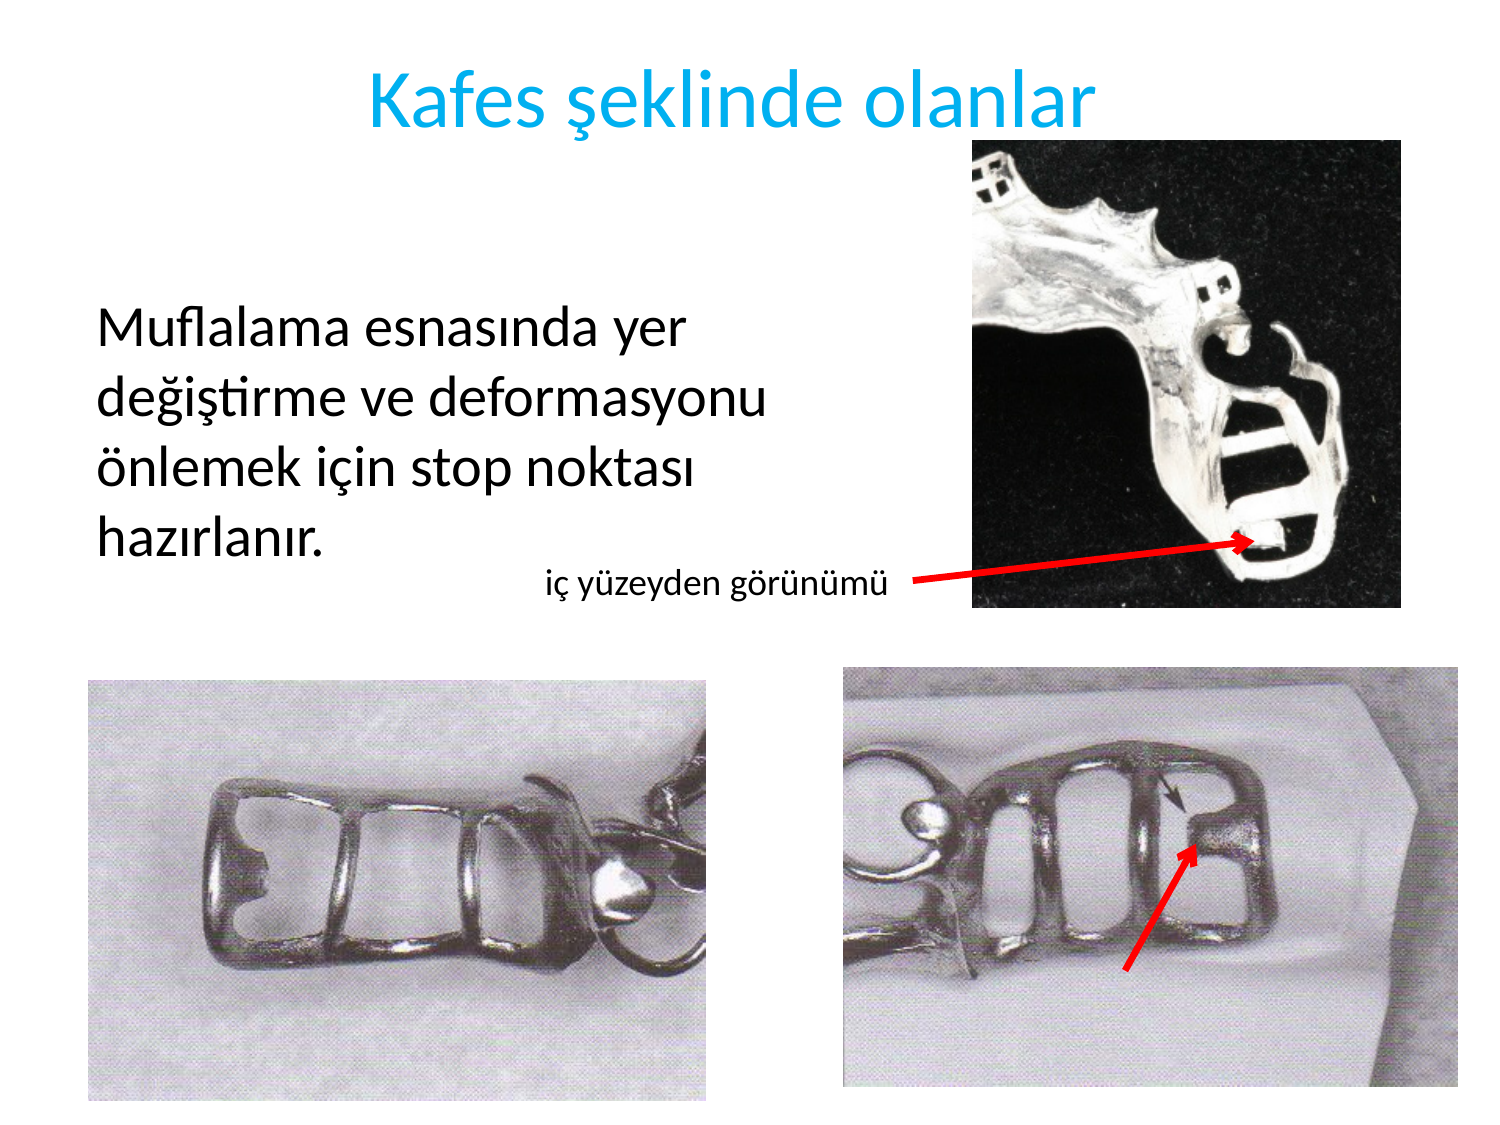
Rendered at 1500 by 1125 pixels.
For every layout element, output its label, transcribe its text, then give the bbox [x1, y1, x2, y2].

text_box Muflalama esnasında yer değiştirme ve deformasyonu önlemek için stop noktası hazırlanır. [81, 281, 849, 576]
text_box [915, 540, 1255, 582]
text_box iç yüzeyden görünümü [530, 550, 913, 611]
picture [843, 667, 1458, 1087]
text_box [1096, 871, 1225, 943]
title Kafes şeklinde olanlar [58, 0, 1409, 188]
picture [972, 140, 1401, 609]
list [88, 680, 706, 1102]
